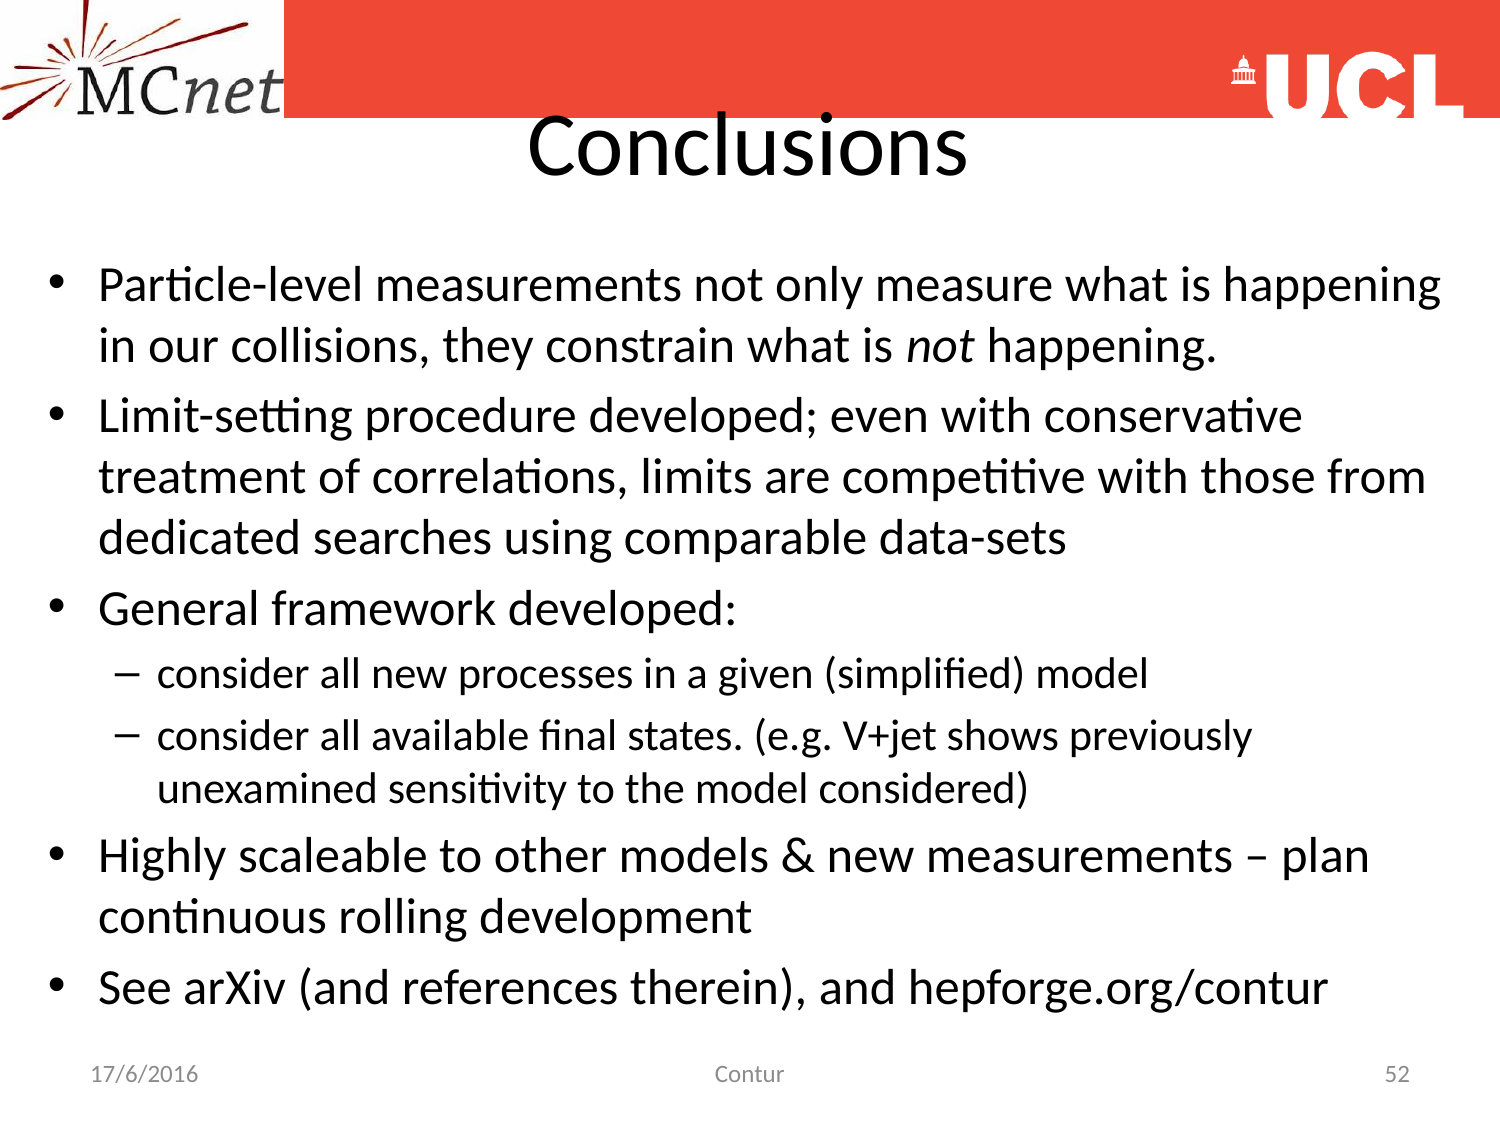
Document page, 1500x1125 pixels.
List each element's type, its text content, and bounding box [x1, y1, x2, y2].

list Particle-level measurements not only measure what is happening in our collisions, they constrain what is not happening. Limit-setting procedure developed; even with conservative treatment of correlations, limits are competitive with those from dedicated searches using comparable data-sets General framework developed: consider all new processes in a given (simplified) model consider all available final states. (e.g. V+jet shows previously unexamined sensitivity to the model considered) Highly scaleable to other models & new measurements – plan continuous rolling development See arXiv (and references therein), and hepforge.org/contur [32, 243, 1476, 1077]
slide_number 52 [1074, 1042, 1425, 1103]
title Conclusions [73, 45, 1424, 233]
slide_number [75, 1042, 425, 1103]
footer Contur [512, 1042, 988, 1103]
picture [0, 0, 284, 120]
